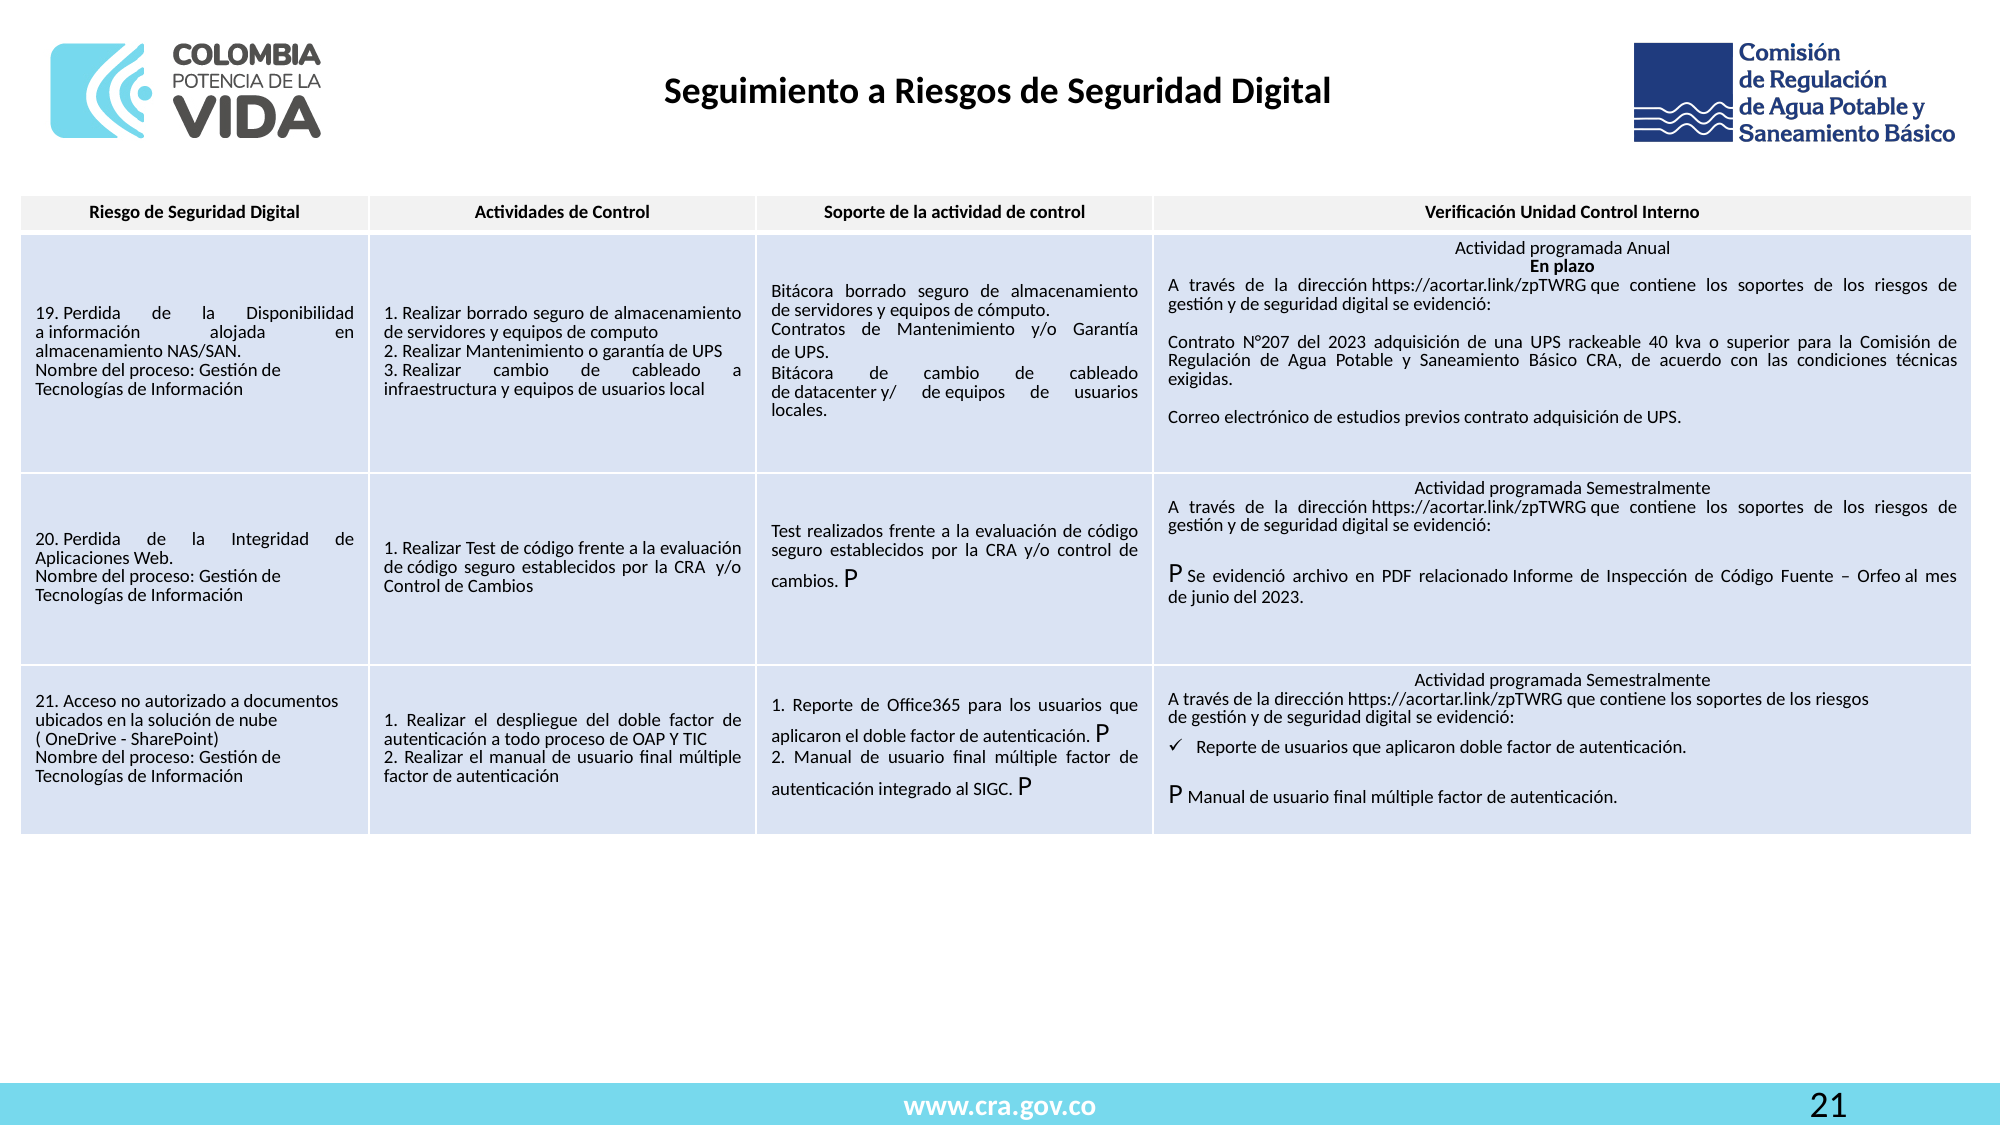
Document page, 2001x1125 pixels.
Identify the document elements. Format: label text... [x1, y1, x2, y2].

table_cell Actividad programada Semestralmente​ A través de la dirección https://acortar.link/zpTWRG que contiene los soportes de los riesgos de gestión y de seguridad digital se evidenció: Reporte de usuarios que aplicaron doble factor de autenticación. P Manual de usuario final múltiple factor de autenticación. [1154, 666, 1971, 834]
picture [43, 119, 327, 141]
picture [1625, 32, 1957, 58]
table_cell 1. Realizar Test de código frente a la evaluación de código seguro establecidos por la CRA y/o Control de Cambios​ [370, 474, 755, 664]
table_cell Test realizados frente a la evaluación de código seguro establecidos por la CRA y/o control de cambios. P​ ​ [757, 474, 1152, 664]
table_cell 1. Reporte de Office365 para los usuarios que aplicaron el doble factor de autenticación. P 2. Manual de usuario final múltiple factor de autenticación integrado al SIGC. P [757, 666, 1152, 834]
table_header Soporte de la actividad de control​ [757, 196, 1152, 230]
text_box Seguimiento a Riesgos de Seguridad Digital [20, 58, 1977, 119]
text_box 21 [1412, 1072, 1863, 1125]
table_cell 1. Realizar borrado seguro de almacenamiento de servidores y equipos de computo​ 2. Realizar Mantenimiento o garantía de UPS​ 3. Realizar cambio de cableado a infraestructura y equipos de usuarios local​ [370, 235, 755, 472]
table_header Actividades de Control​ [370, 196, 755, 230]
table_cell Actividad programada Anual​ En plazo A través de la dirección https://acortar.link/zpTWRG que contiene los soportes de los riesgos de gestión y de seguridad digital se evidenció:​ Contrato N°207 del 2023 adquisición de una UPS rackeable 40 kva o superior para la Comisión de Regulación de Agua Potable y Saneamiento Básico CRA, de acuerdo con las condiciones técnicas exigidas. Correo electrónico de estudios previos contrato adquisición de UPS. [1154, 235, 1971, 472]
picture [43, 41, 327, 58]
table_cell 21. Acceso no autorizado a documentos ubicados en la solución de nube ( OneDrive - SharePoint) Nombre del proceso: Gestión de Tecnologías de Información ​ [21, 666, 368, 834]
picture [1625, 119, 1957, 148]
table_cell Actividad programada Semestralmente​ A través de la dirección https://acortar.link/zpTWRG que contiene los soportes de los riesgos de gestión y de seguridad digital se evidenció:​ ​ P Se evidenció archivo en PDF relacionado Informe de Inspección de Código Fuente – Orfeo al mes de junio del 2023.​ [1154, 474, 1971, 664]
table_cell Bitácora borrado seguro de almacenamiento de servidores y equipos de cómputo. Contratos de Mantenimiento y/o Garantía de UPS.​ Bitácora de cambio de cableado de datacenter y/ de equipos de usuarios locales. [757, 235, 1152, 472]
table_header Verificación Unidad Control Interno​ [1154, 196, 1971, 230]
table_cell 20. Perdida de la Integridad de Aplicaciones Web.​ Nombre del proceso: Gestión de Tecnologías de Información ​ [21, 474, 368, 664]
table_header Riesgo de Seguridad Digital​ [21, 196, 368, 230]
table_cell 19. Perdida de la Disponibilidad a información alojada en almacenamiento NAS/SAN.​ Nombre del proceso: Gestión de Tecnologías de Información ​ [21, 235, 368, 472]
table_cell 1. Realizar el despliegue del doble factor de autenticación a todo proceso de OAP Y TIC 2. Realizar el manual de usuario final múltiple factor de autenticación [370, 666, 755, 834]
